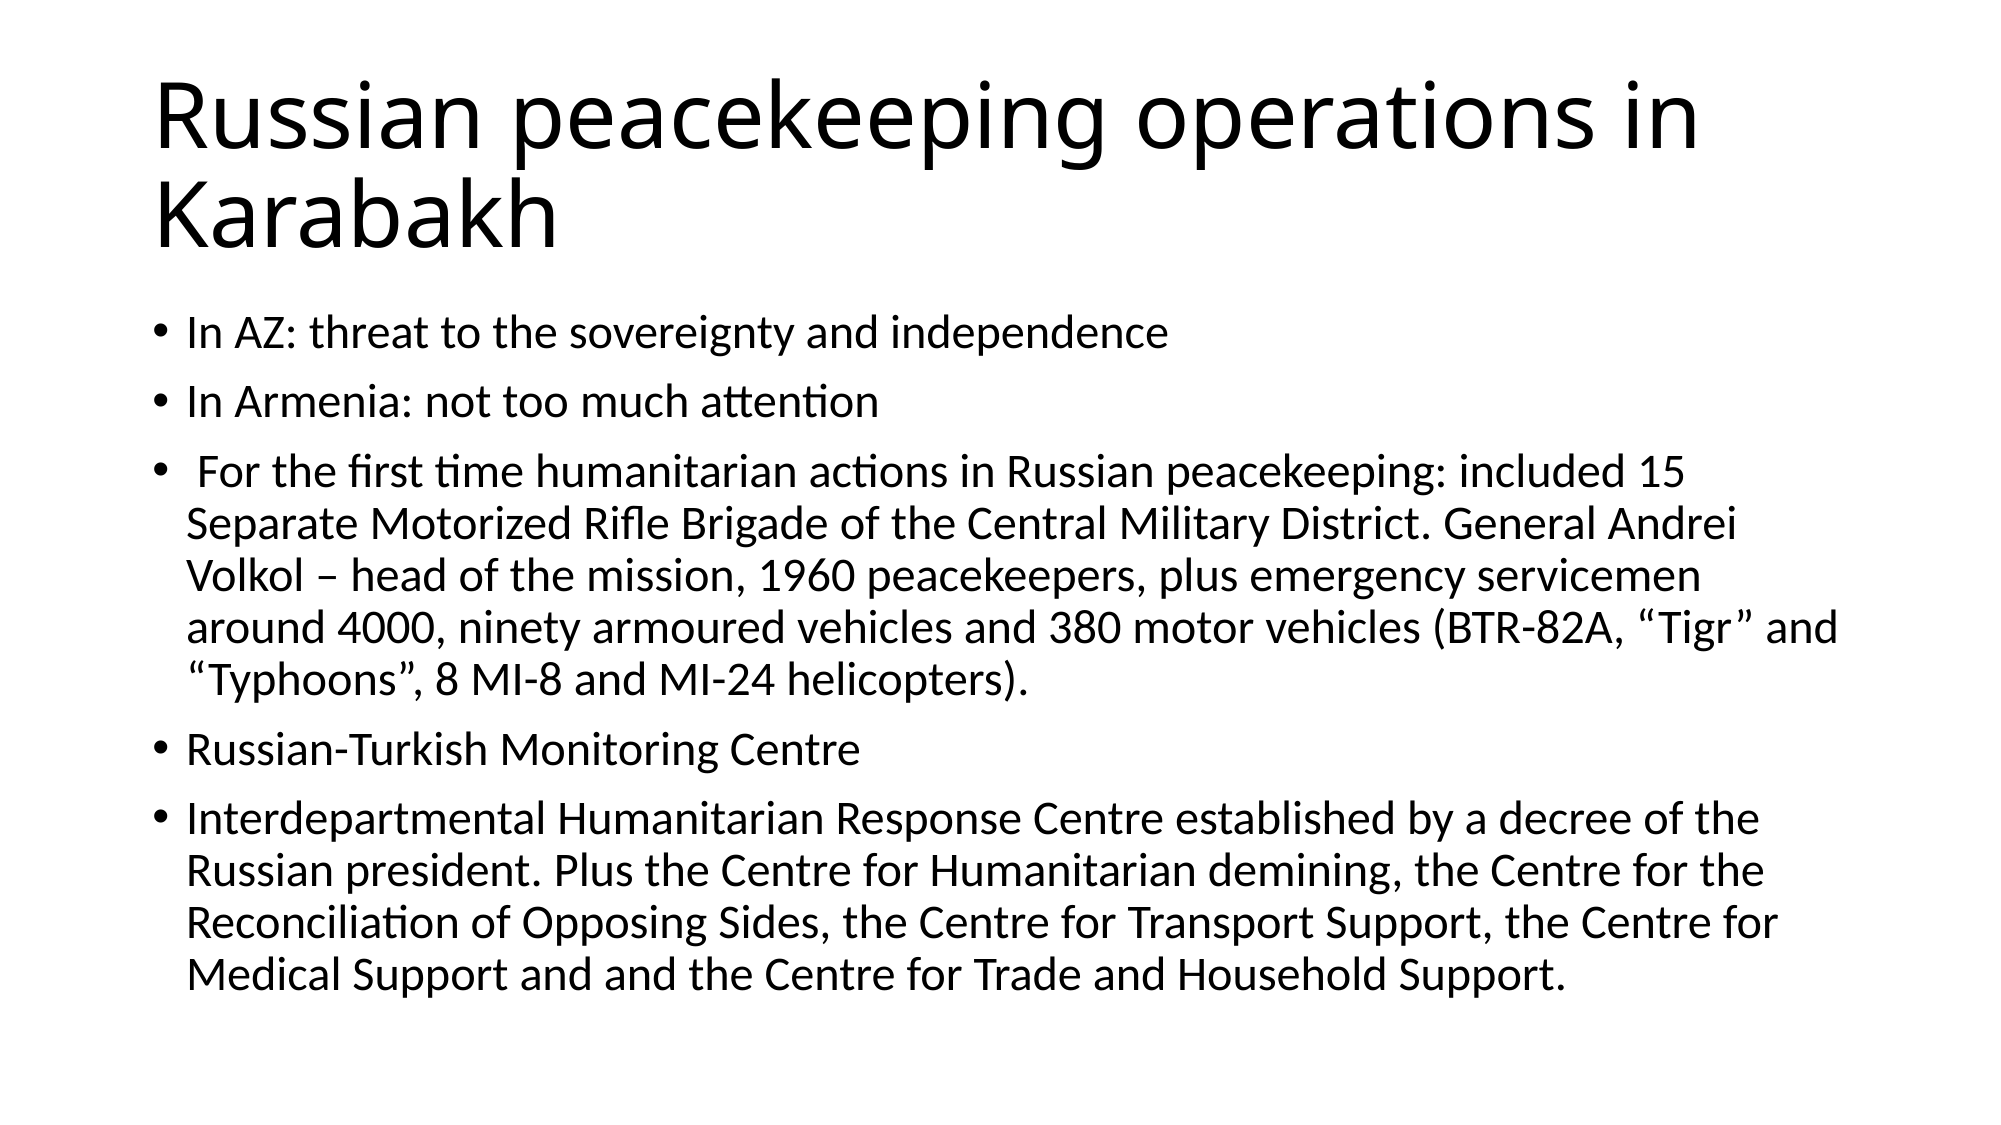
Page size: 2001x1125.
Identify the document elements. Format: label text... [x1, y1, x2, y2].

title Russian peacekeeping operations in Karabakh [137, 59, 1863, 278]
list In AZ: threat to the sovereignty and independence In Armenia: not too much attention For the first time humanitarian actions in Russian peacekeeping: included 15 Separate Motorized Rifle Brigade of the Central Military District. General Andrei Volkol – head of the mission, 1960 peacekeepers, plus emergency servicemen around 4000, ninety armoured vehicles and 380 motor vehicles (BTR-82A, “Tigr” and “Typhoons”, 8 MI-8 and MI-24 helicopters). Russian-Turkish Monitoring Centre Interdepartmental Humanitarian Response Centre established by a decree of the Russian president. Plus the Centre for Humanitarian demining, the Centre for the Reconciliation of Opposing Sides, the Centre for Transport Support, the Centre for Medical Support and and the Centre for Trade and Household Support. [137, 299, 1863, 1014]
